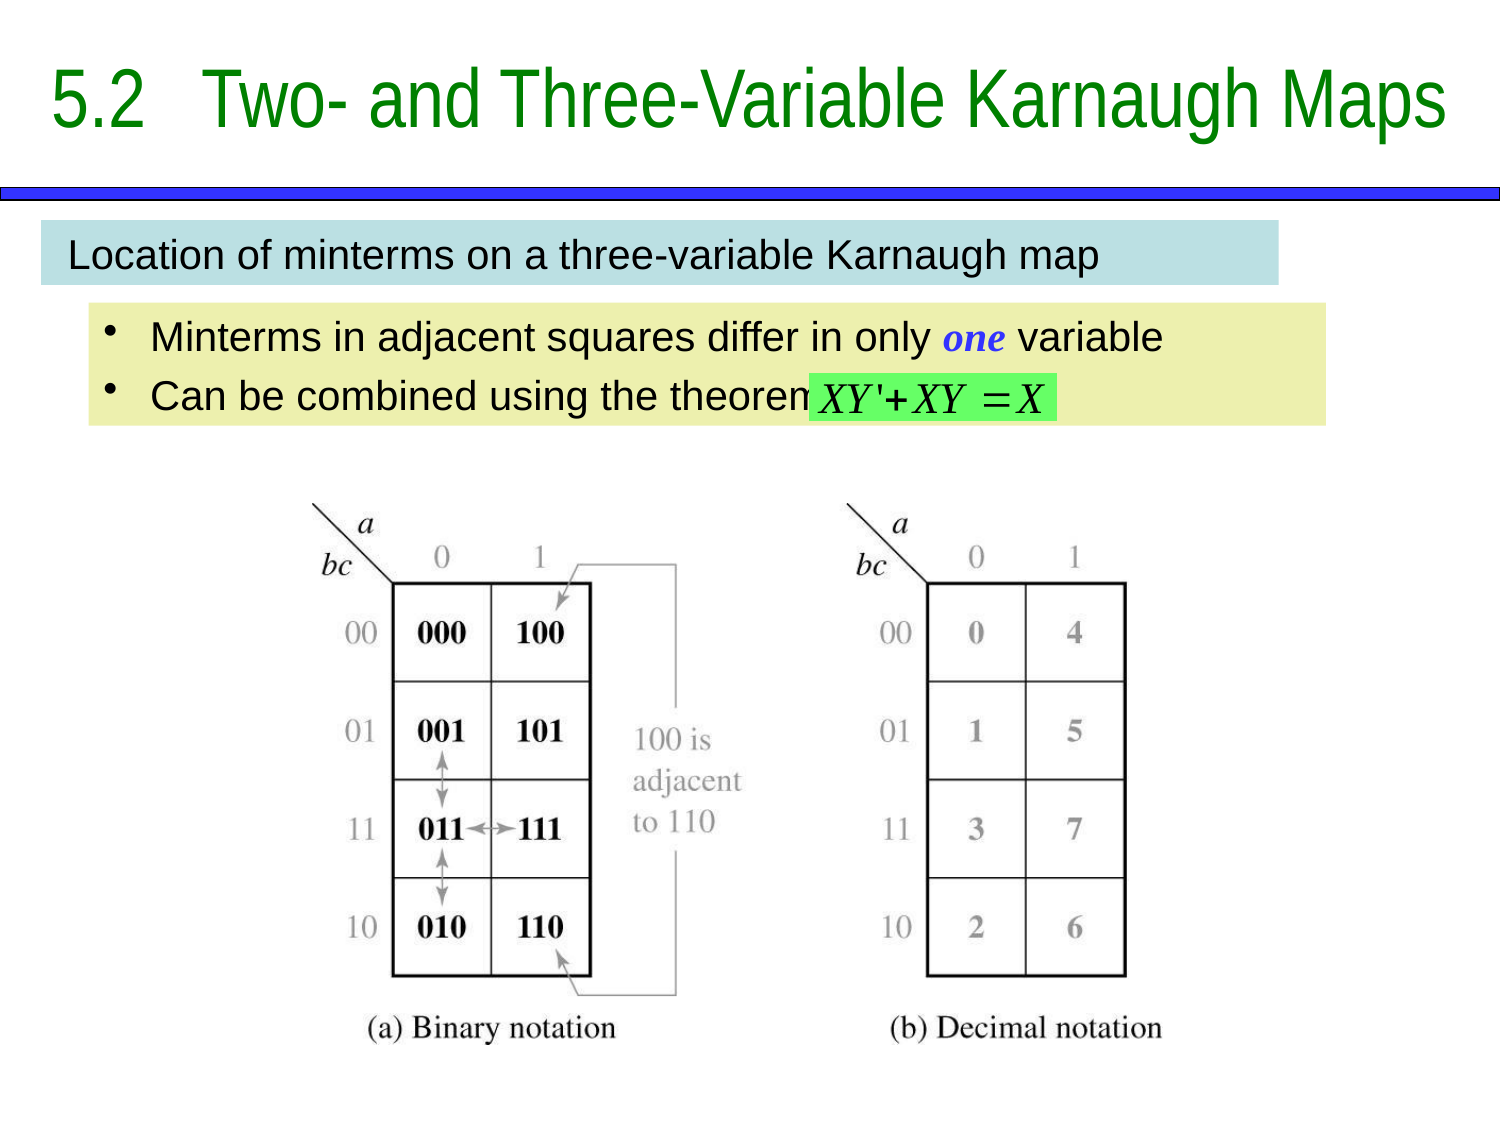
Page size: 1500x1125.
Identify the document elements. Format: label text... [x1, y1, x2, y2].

text_box Location of minterms on a three-variable Karnaugh map [41, 220, 1279, 285]
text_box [88, 302, 1326, 428]
picture [312, 503, 1163, 1045]
title 5.2 Two- and Three-Variable Karnaugh Maps [0, 0, 1500, 188]
